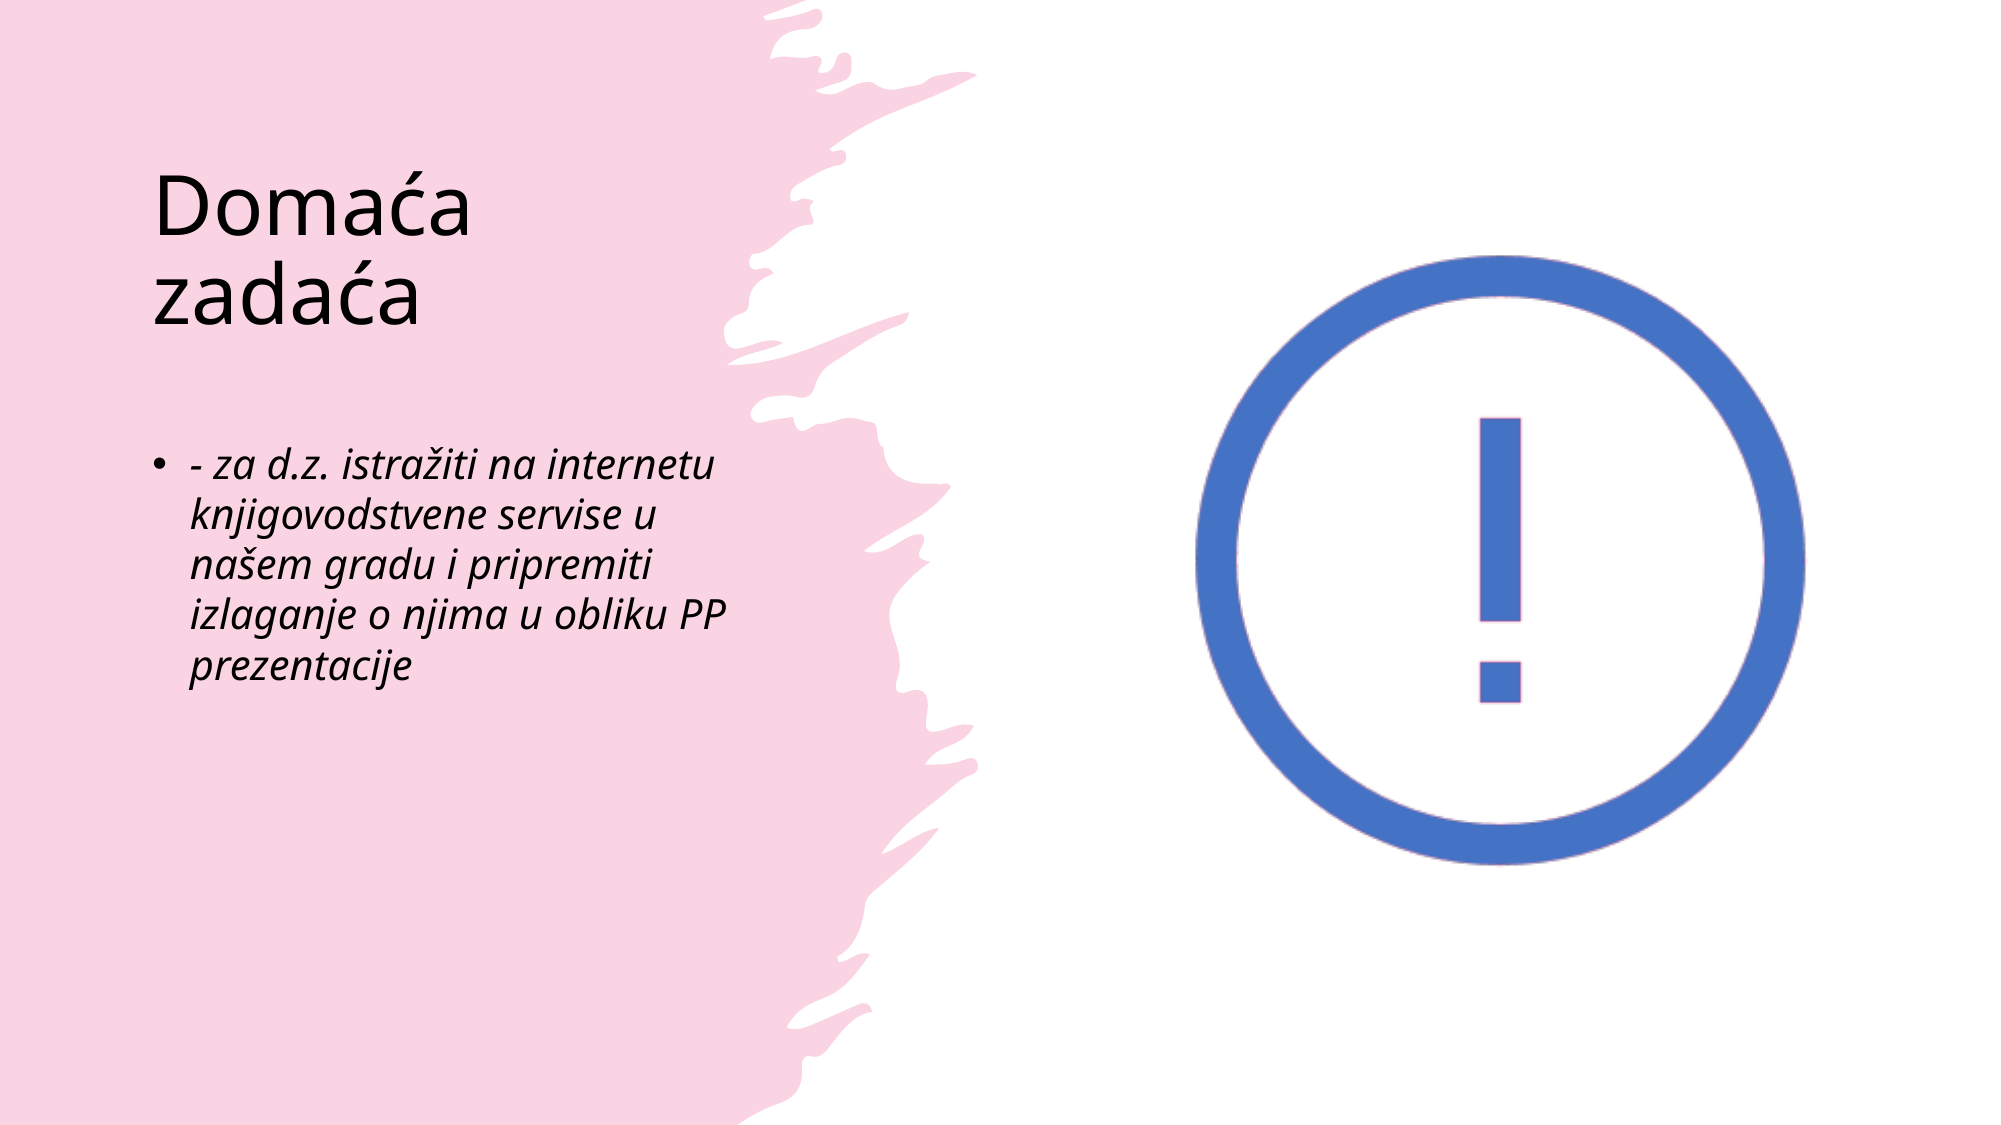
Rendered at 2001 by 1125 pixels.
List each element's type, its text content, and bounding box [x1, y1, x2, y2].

text_box [0, 0, 980, 1125]
title Domaća zadaća [137, 105, 776, 401]
picture [1115, 175, 1895, 955]
list - za d.z. istražiti na internetu knjigovodstvene servise u našem gradu i pripremiti izlaganje o njima u obliku PP prezentacije [137, 430, 776, 1014]
text_box [741, 0, 2000, 1125]
